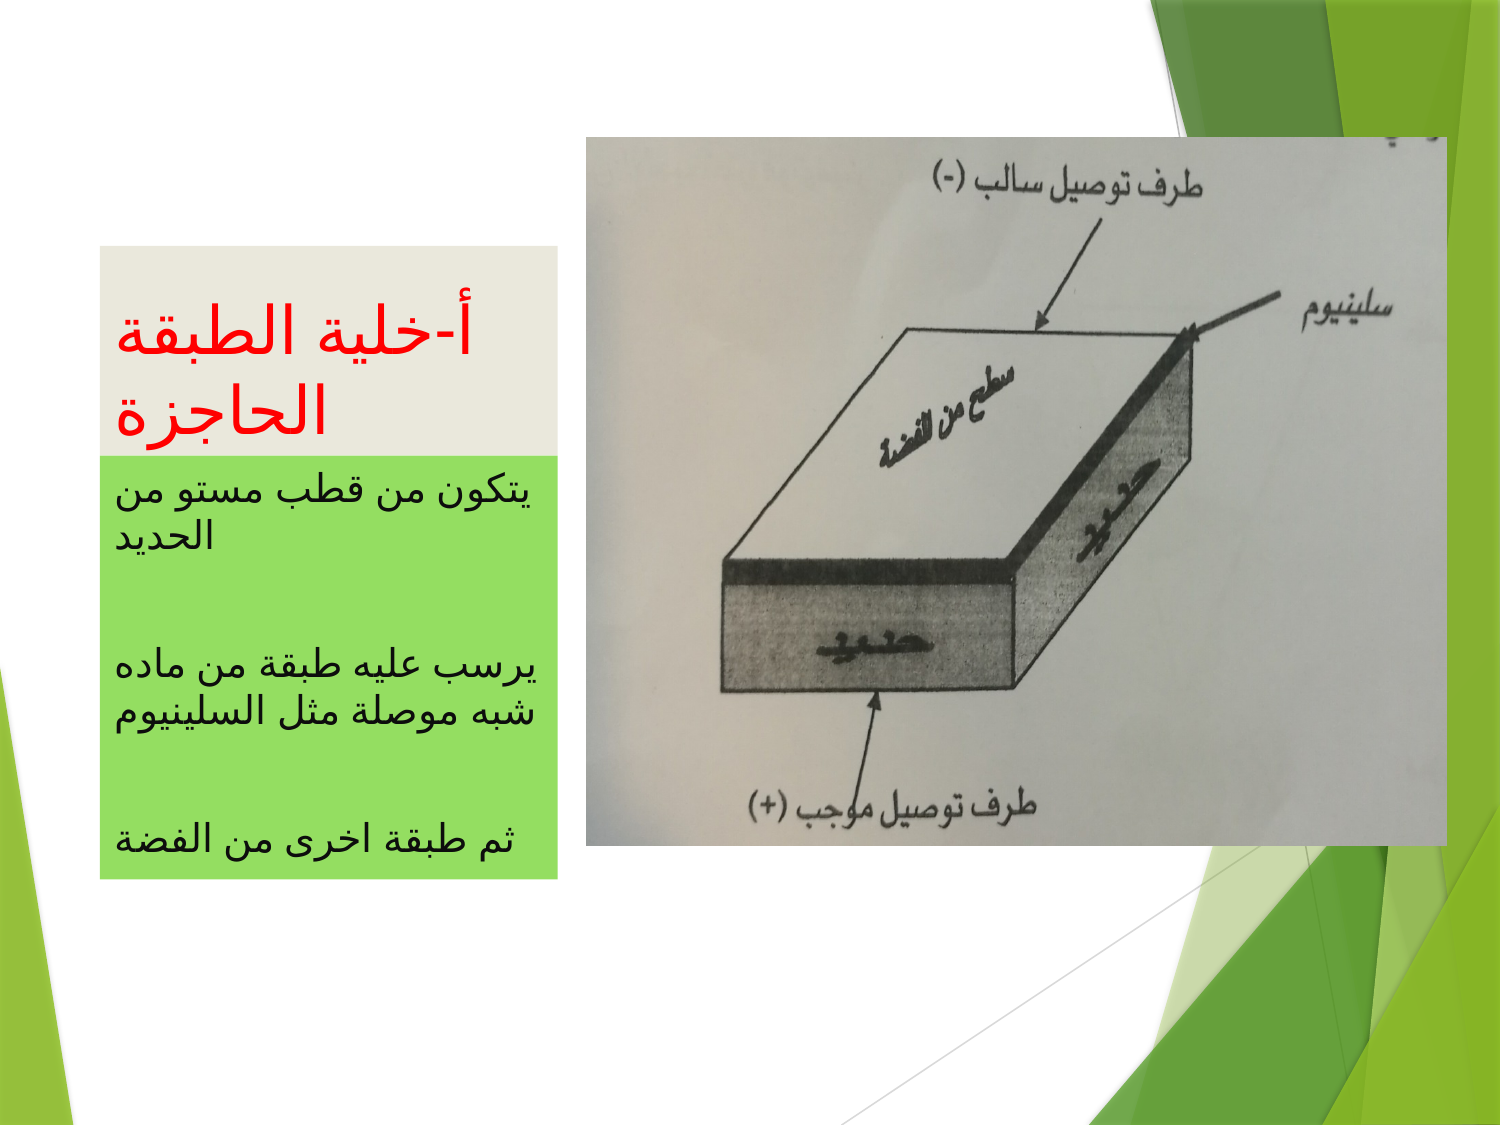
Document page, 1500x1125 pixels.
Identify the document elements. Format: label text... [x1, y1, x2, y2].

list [585, 136, 1448, 847]
title أ-خلية الطبقة الحاجزة [99, 245, 558, 455]
list يتكون من قطب مستو من الحديد يرسب عليه طبقة من ماده شبه موصلة مثل السلينيوم ثم طبقة اخرى من الفضة [99, 455, 558, 880]
